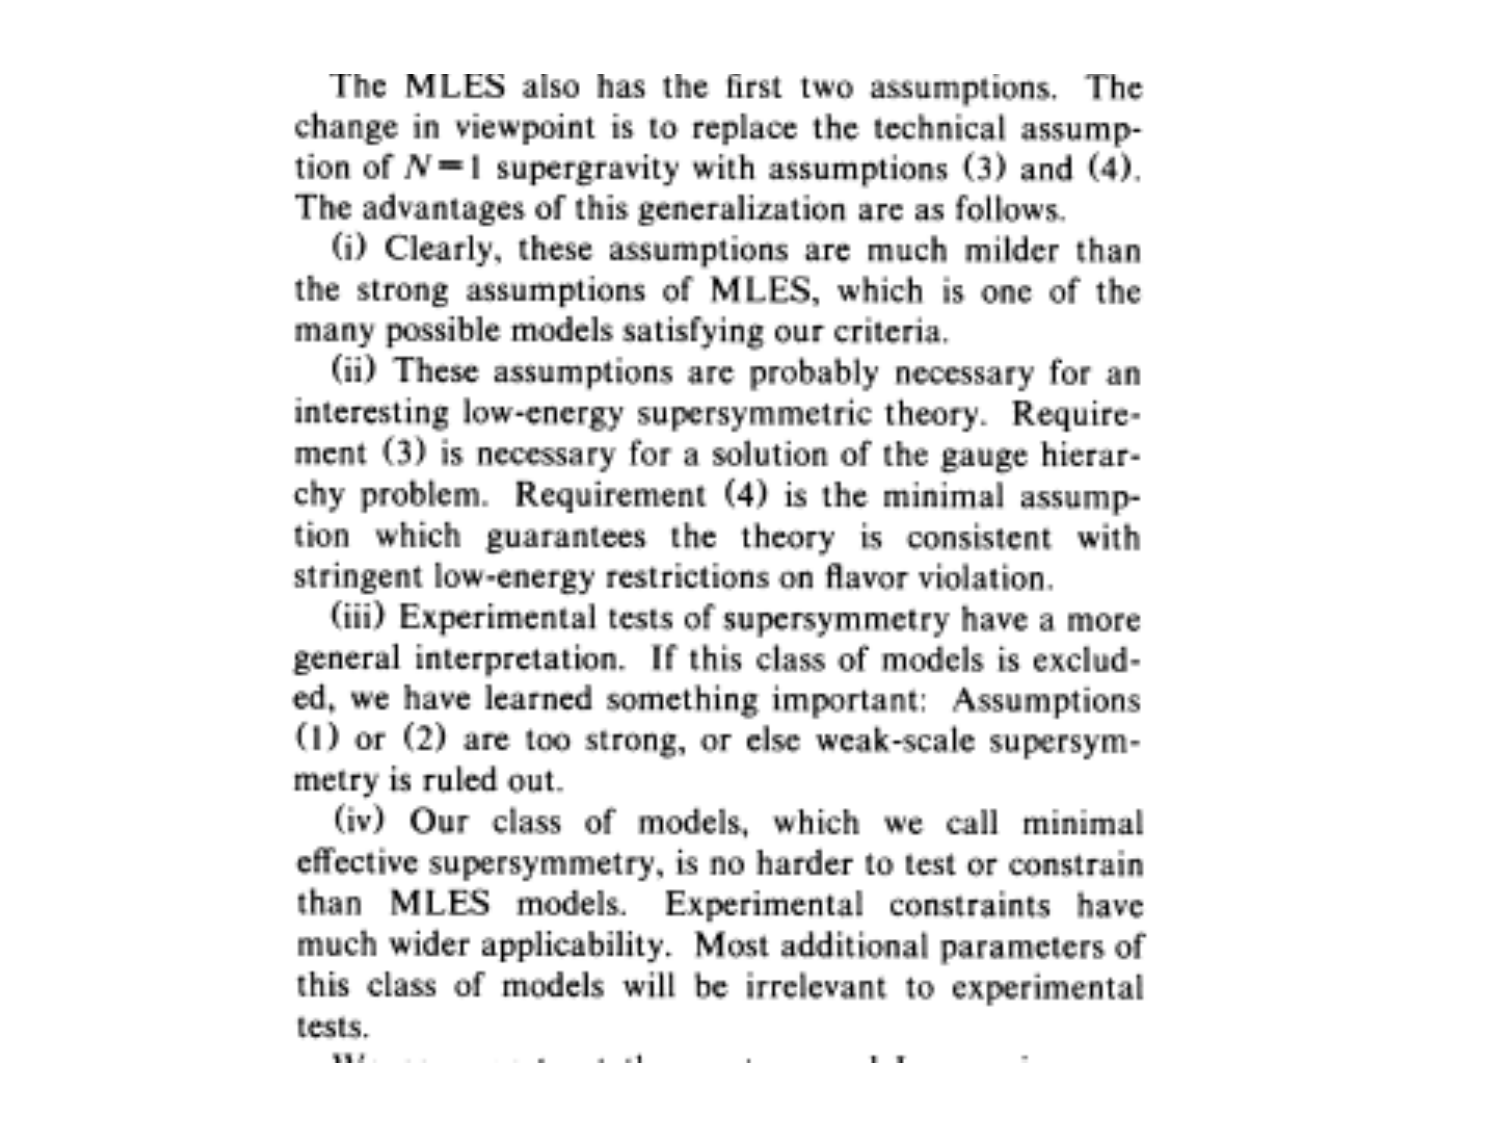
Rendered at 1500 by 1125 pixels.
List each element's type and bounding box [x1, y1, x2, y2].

picture [262, 74, 1251, 1063]
